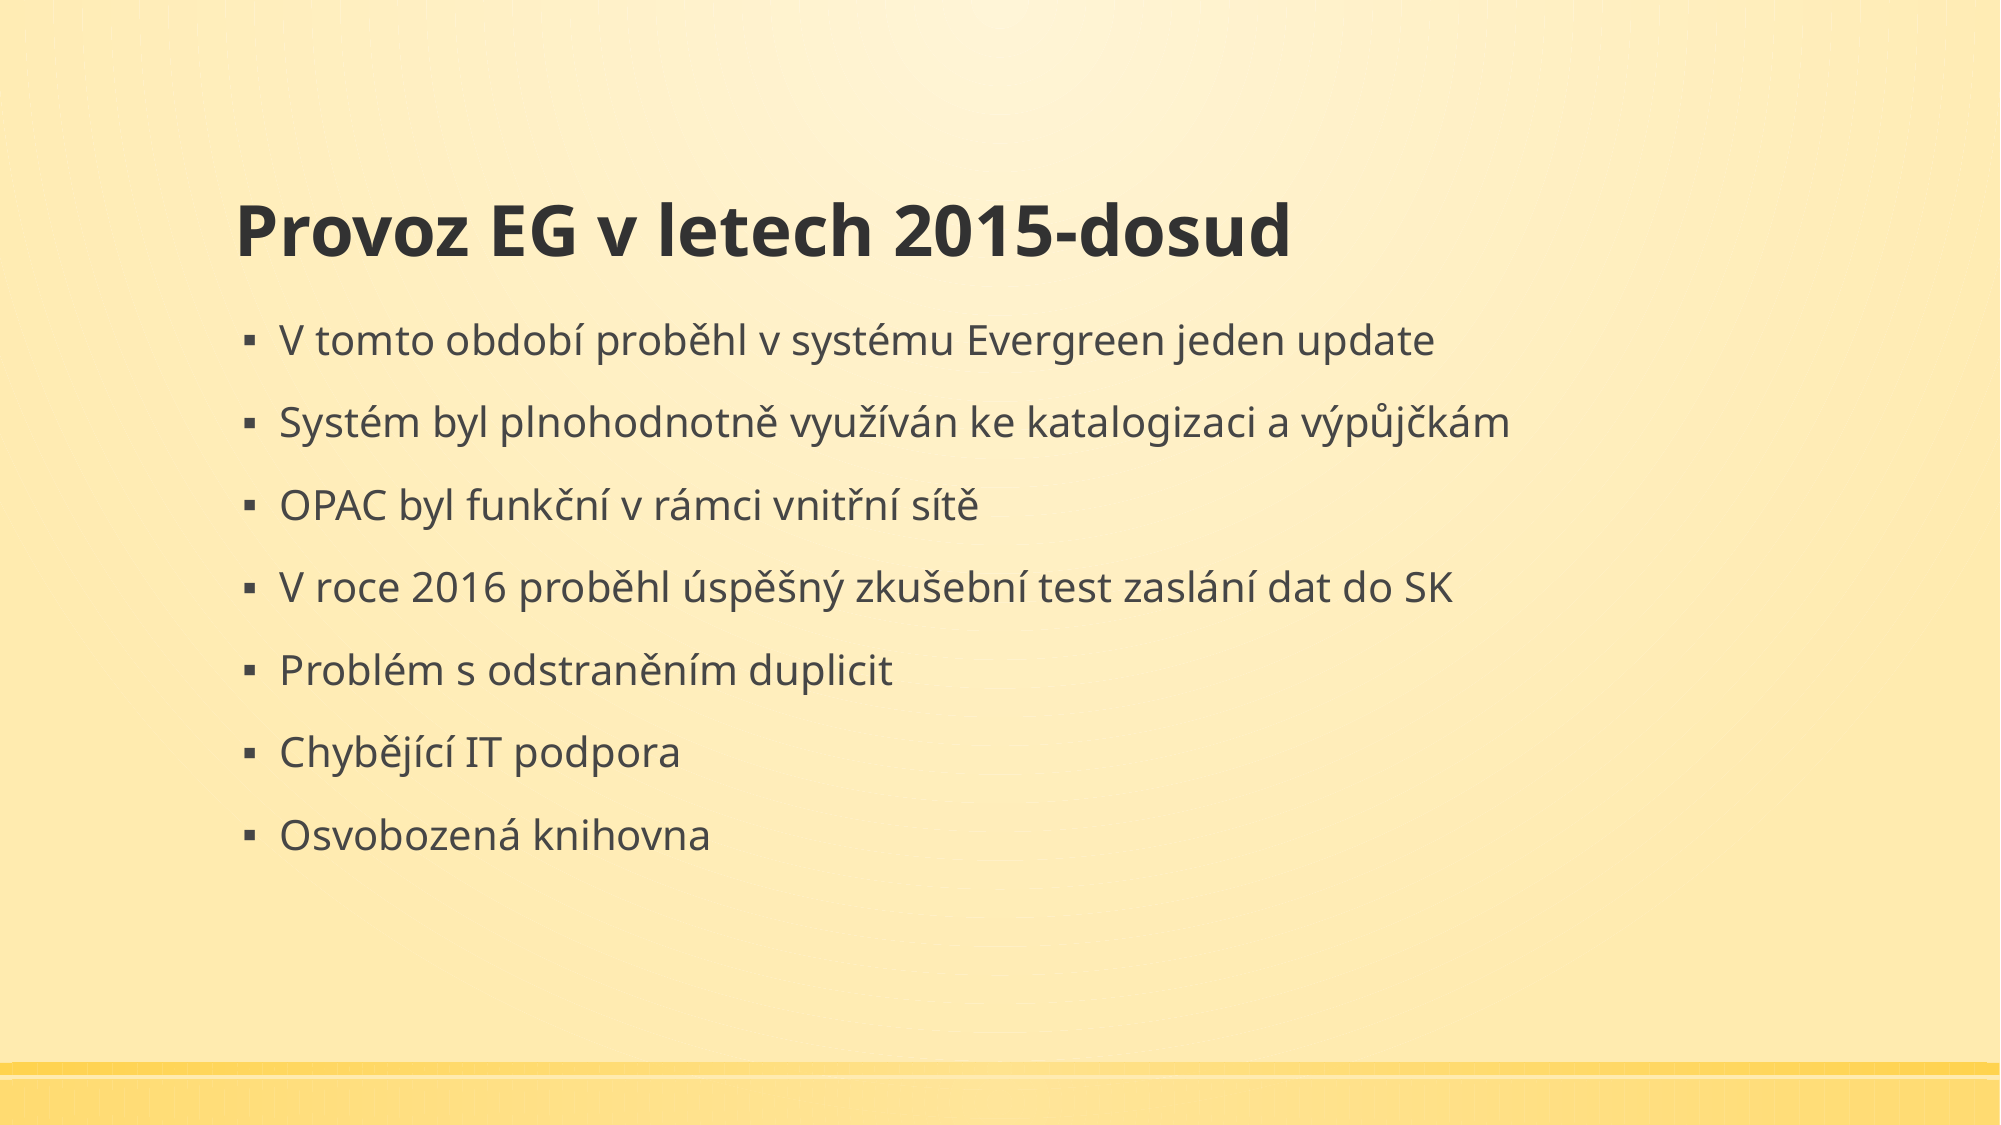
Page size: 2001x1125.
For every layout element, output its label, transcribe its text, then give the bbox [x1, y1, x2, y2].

title Provoz EG v letech 2015-dosud [219, 76, 1780, 279]
list V tomto období proběhl v systému Evergreen jeden update Systém byl plnohodnotně využíván ke katalogizaci a výpůjčkám OPAC byl funkční v rámci vnitřní sítě V roce 2016 proběhl úspěšný zkušební test zaslání dat do SK Problém s odstraněním duplicit Chybějící IT podpora Osvobozená knihovna [219, 311, 1780, 990]
